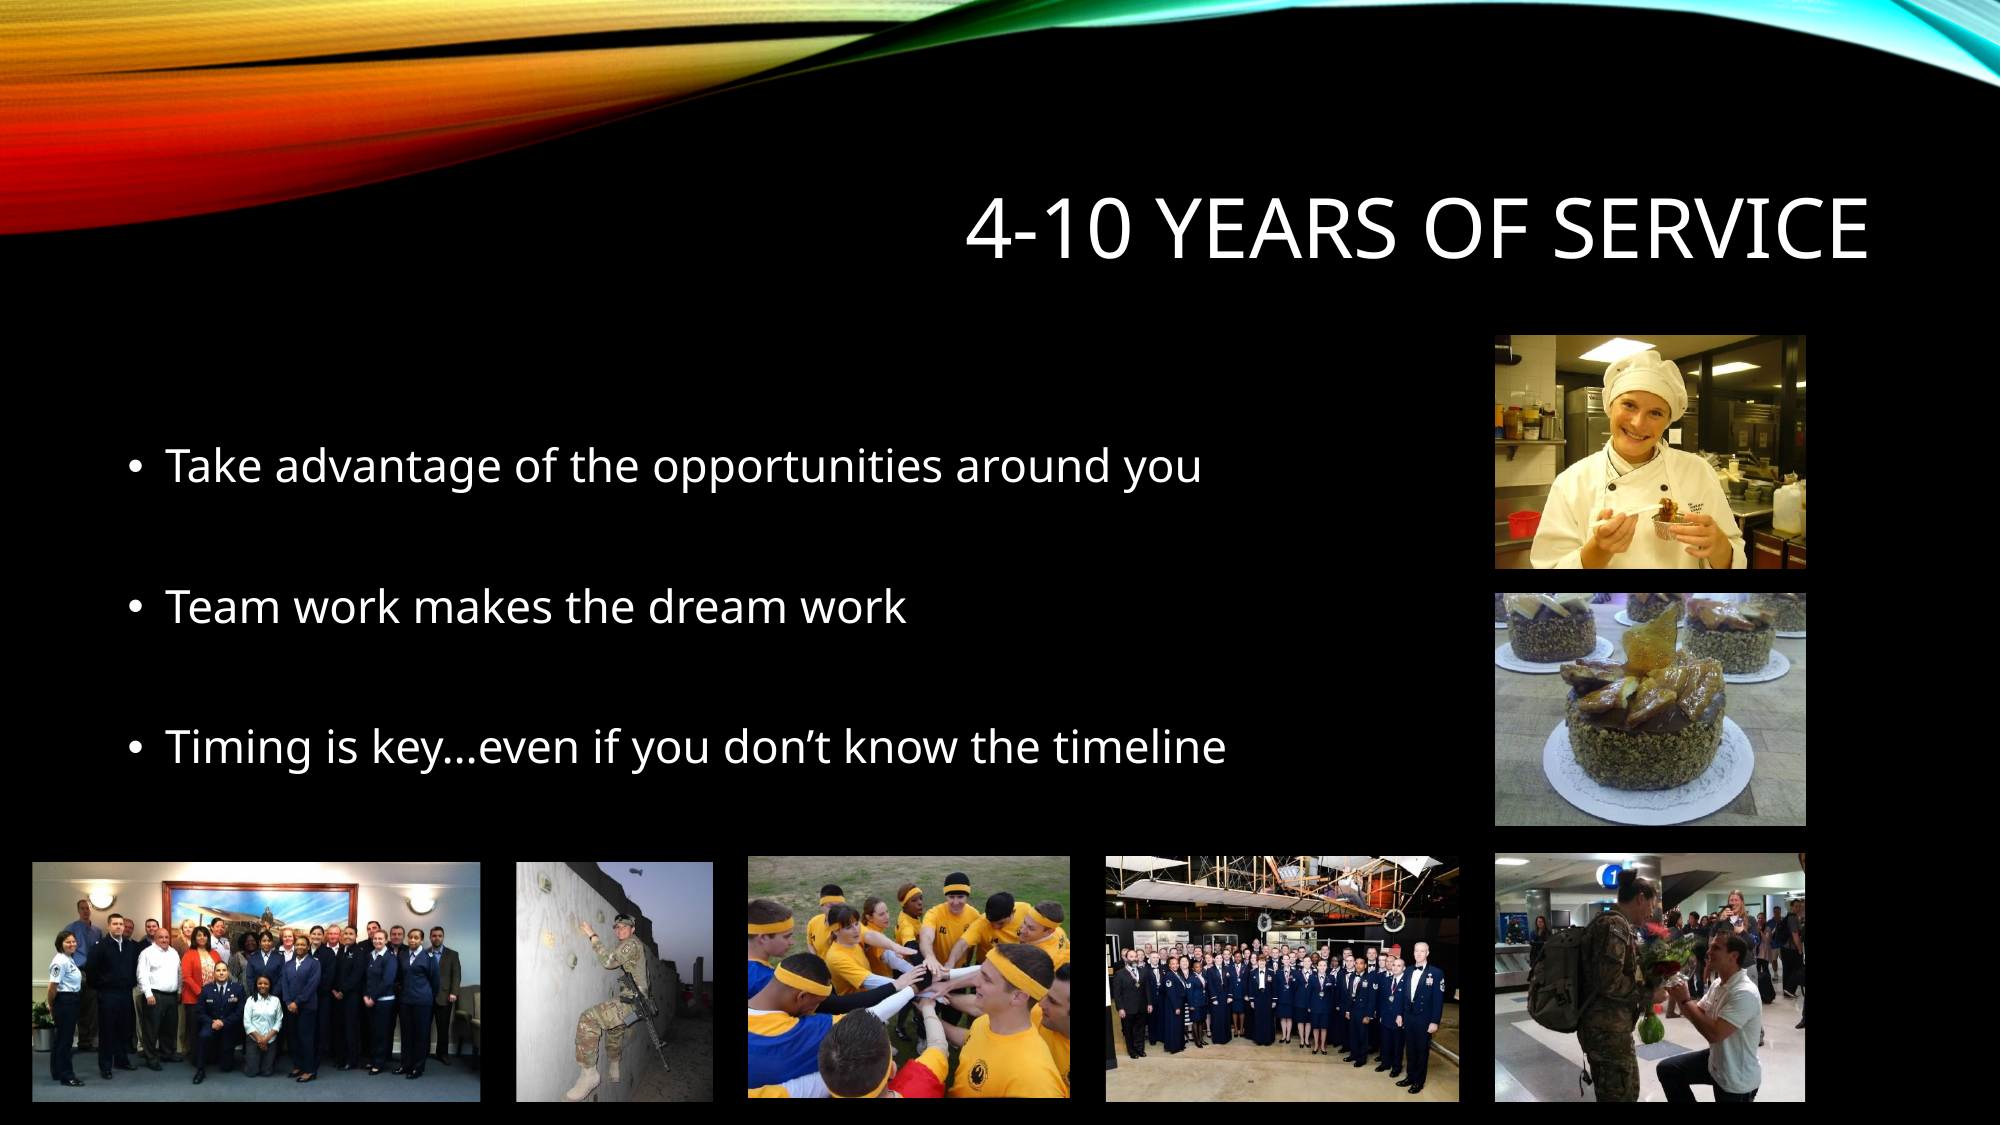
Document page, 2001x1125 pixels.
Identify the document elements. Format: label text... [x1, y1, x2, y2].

picture [1494, 593, 1806, 826]
picture [31, 861, 481, 1103]
picture [1494, 335, 1806, 569]
list Take advantage of the opportunities around you Team work makes the dream work Timing is key…even if you don’t know the timeline [112, 360, 1888, 1021]
picture [1494, 853, 1806, 1103]
picture [515, 861, 714, 1103]
title 4-10 years of service [474, 125, 1888, 338]
picture [748, 856, 1071, 1098]
picture [1105, 856, 1460, 1103]
picture [0, 0, 2000, 237]
